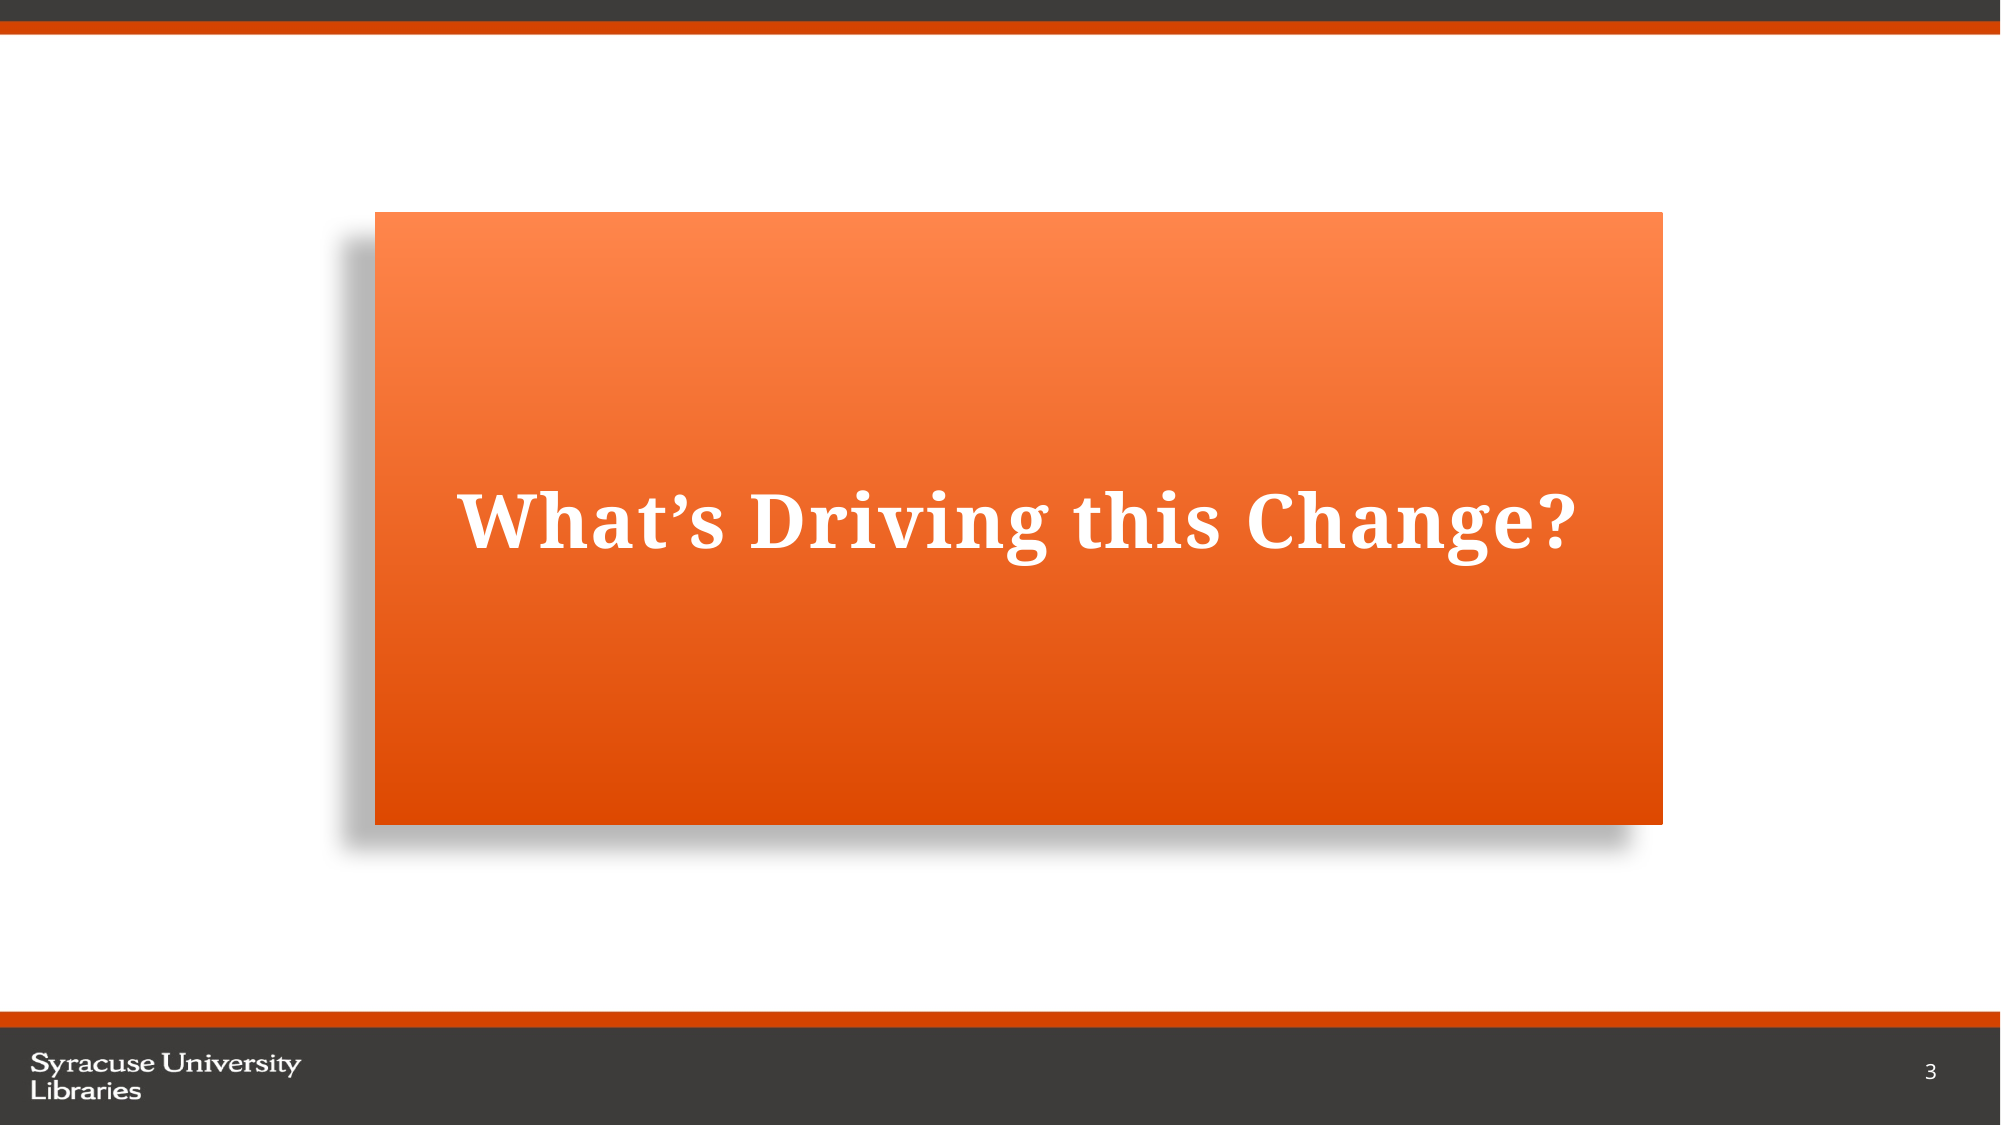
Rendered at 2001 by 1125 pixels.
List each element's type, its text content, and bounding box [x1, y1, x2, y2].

picture [0, 0, 2001, 1125]
list What’s Driving this Change? [374, 212, 1663, 826]
slide_number 3 [1485, 1042, 1952, 1103]
